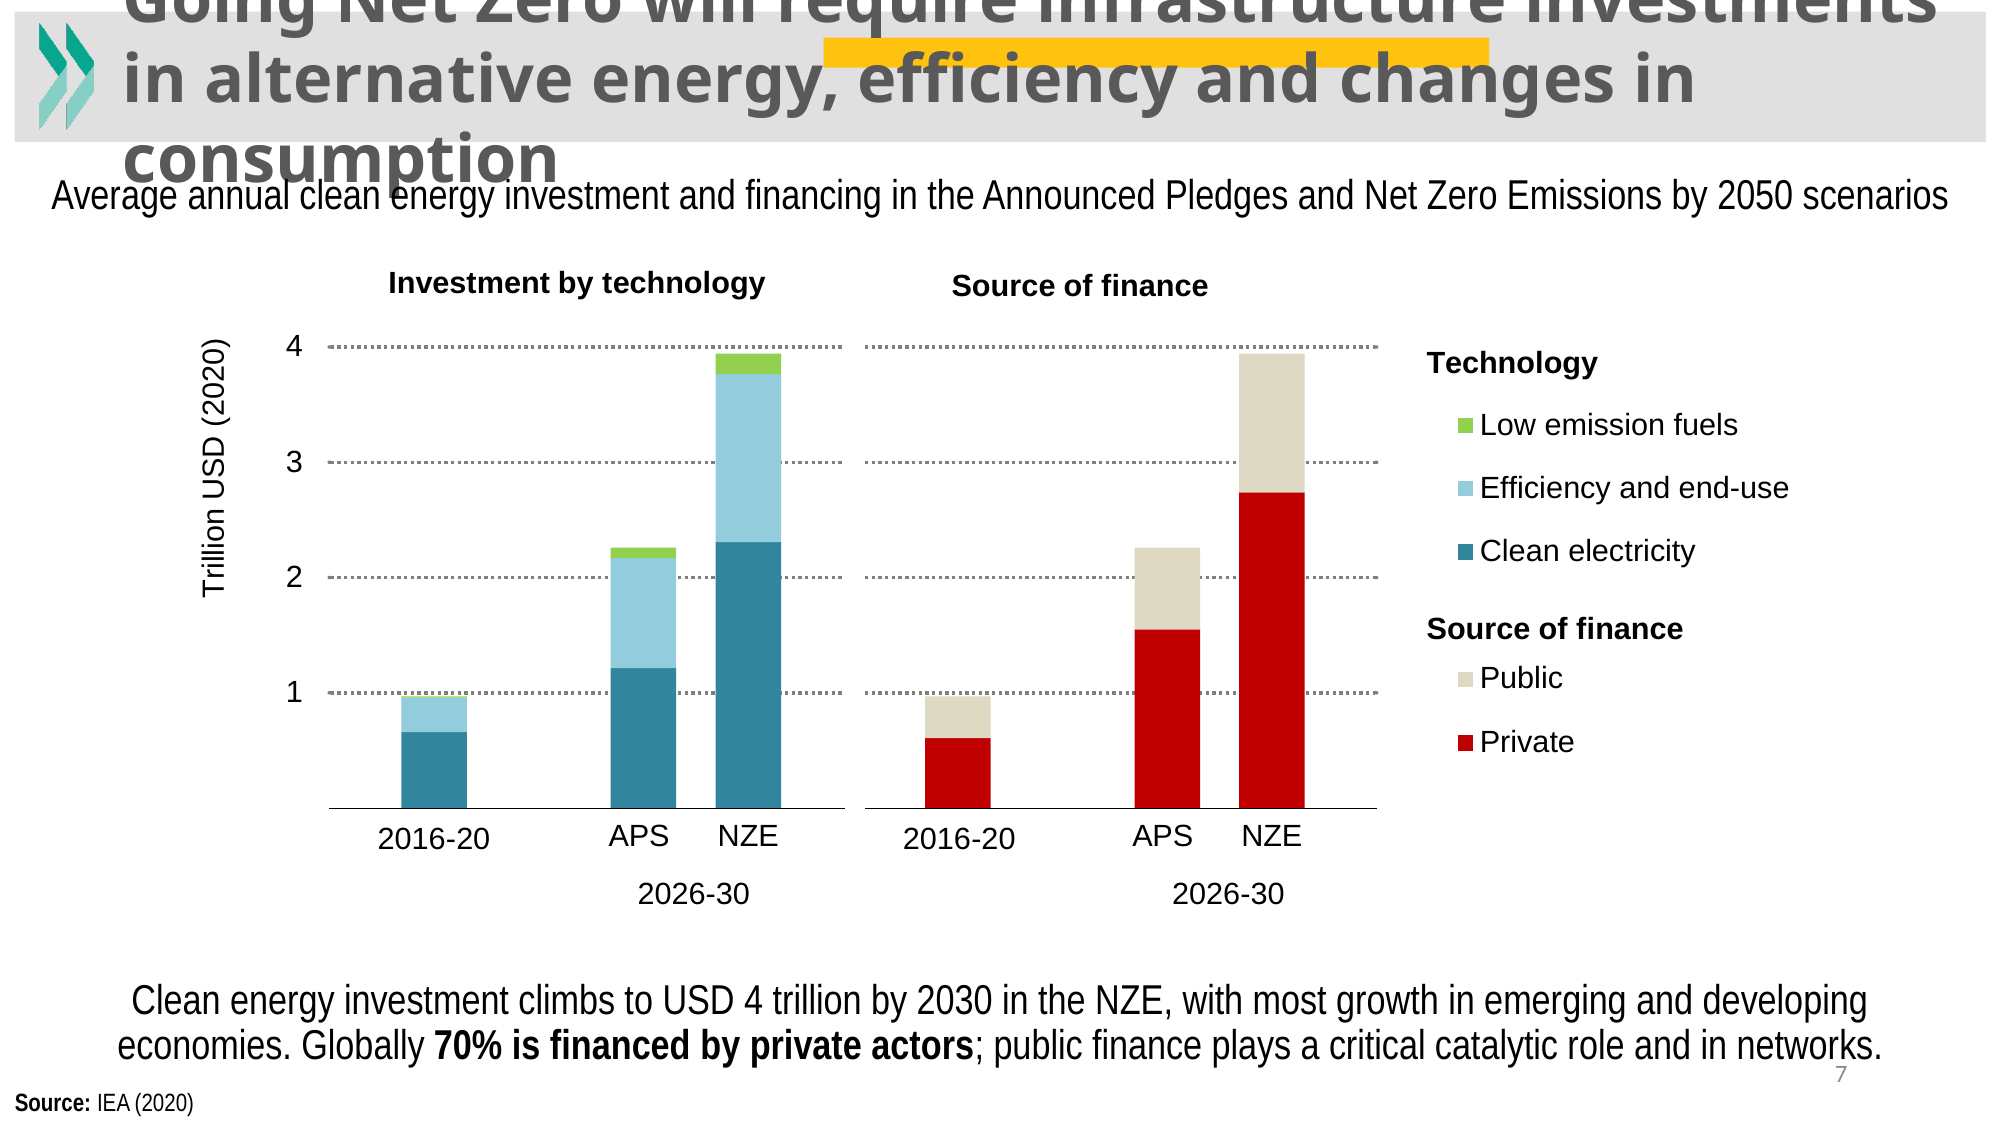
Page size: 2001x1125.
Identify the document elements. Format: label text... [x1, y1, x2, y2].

picture [24, 11, 108, 141]
text_box Average annual clean energy investment and financing in the Announced Pledges and Net Zero Emissions by 2050 scenarios [19, 160, 1981, 226]
text_box Source: IEA (2020) [0, 1079, 1801, 1125]
picture [190, 263, 1848, 912]
slide_number 7 [1412, 1043, 1863, 1103]
text_box Going Net Zero will require infrastructure investments in alternative energy, efficiency and changes in consumption [108, 11, 1986, 141]
text_box Clean energy investment climbs to USD 4 trillion by 2030 in the NZE, with most growth in emerging and developing economies. Globally 70% is financed by private actors; public finance plays a critical catalytic role and in networks. [38, 971, 1961, 1043]
